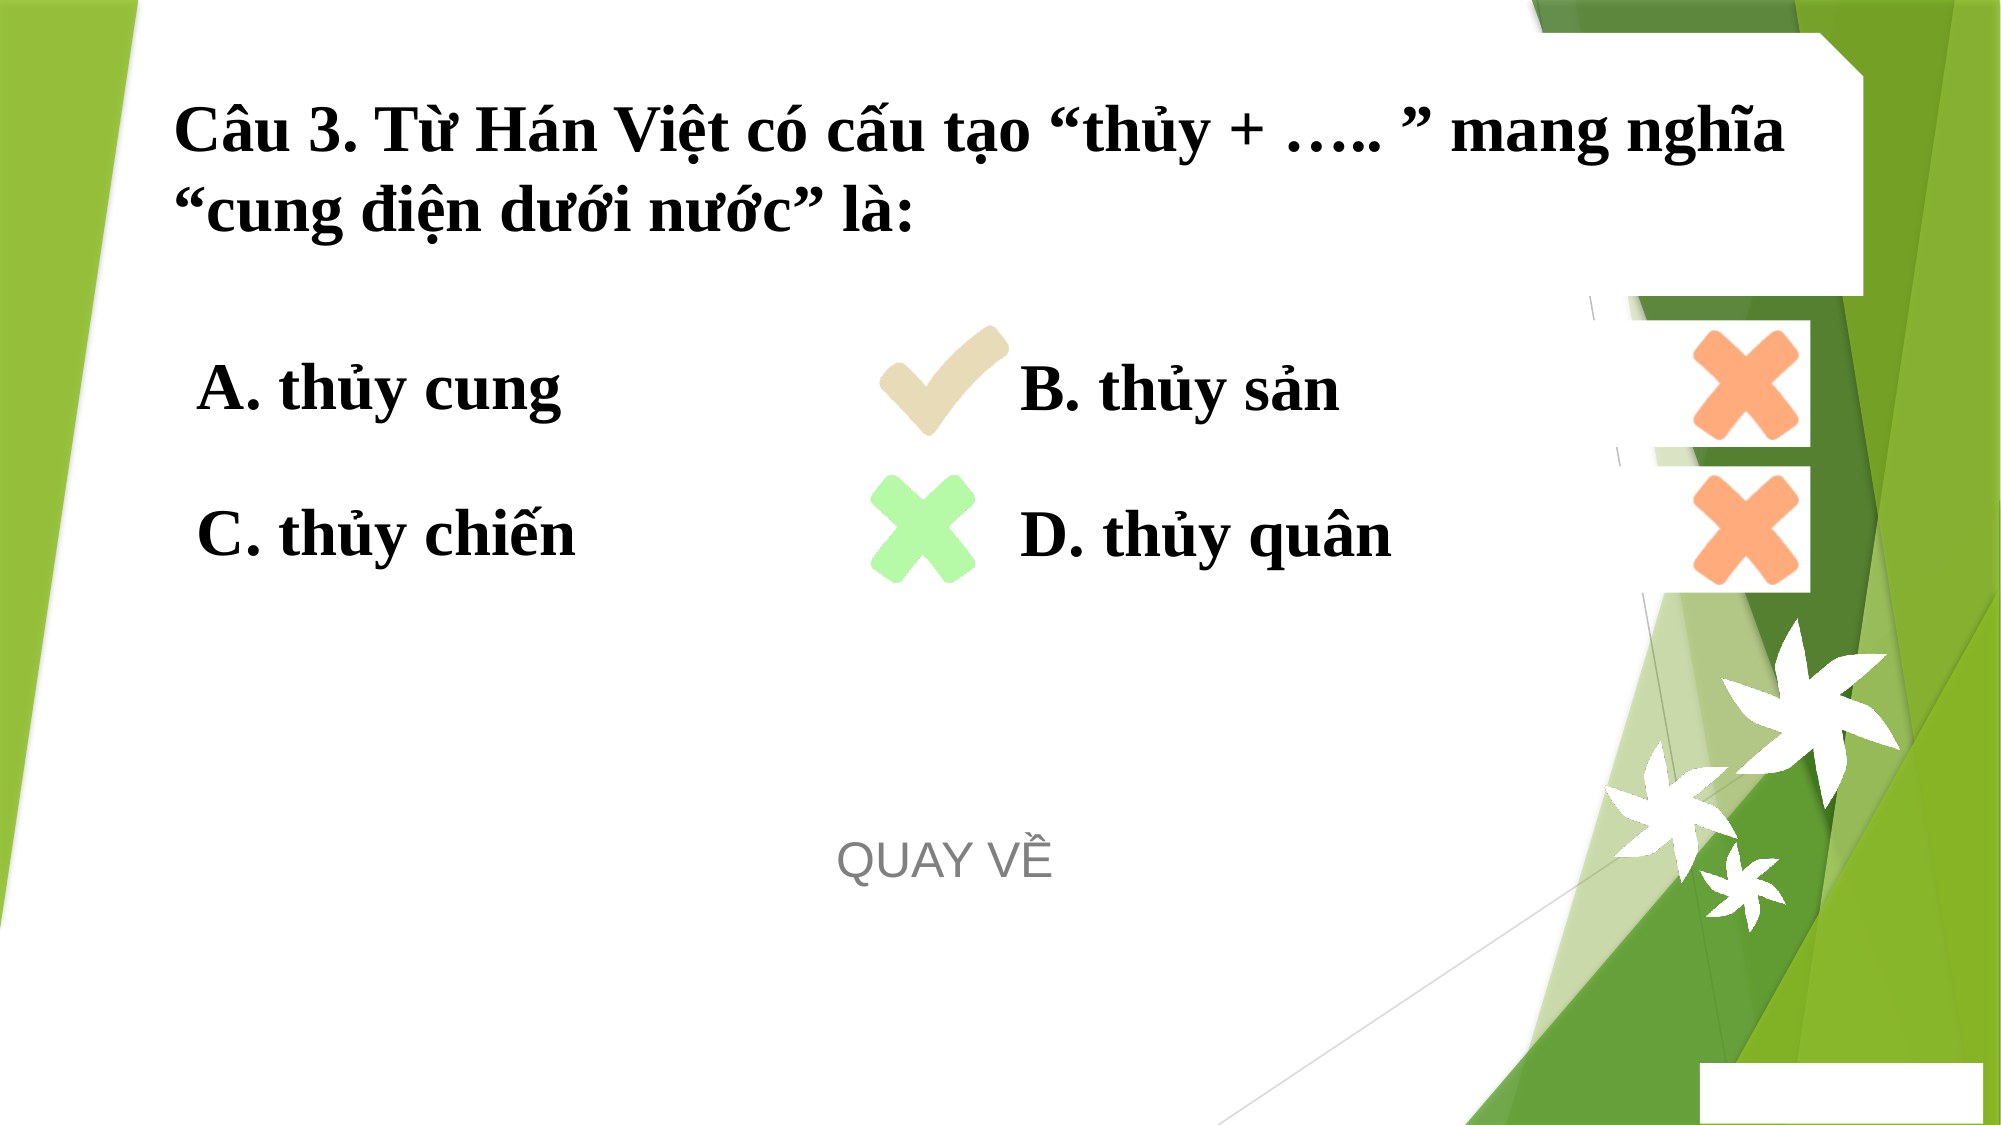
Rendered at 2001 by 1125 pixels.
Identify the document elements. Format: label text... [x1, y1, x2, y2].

text_box QUAY VỀ [763, 770, 1155, 955]
picture [872, 320, 1019, 438]
text_box [1698, 1062, 1985, 1125]
picture [1678, 472, 1812, 590]
picture [1678, 326, 1812, 444]
text_box Câu 3. Từ Hán Việt có cấu tạo “thủy + ….. ” mang nghĩa “cung điện dưới nước” là: [135, 31, 1865, 298]
text_box B. thủy sản [1011, 319, 1812, 448]
text_box C. thủy chiến [181, 464, 988, 594]
text_box A. thủy cung [181, 318, 988, 448]
picture [854, 470, 988, 588]
text_box D. thủy quân [1004, 465, 1812, 594]
picture [1603, 617, 1901, 935]
